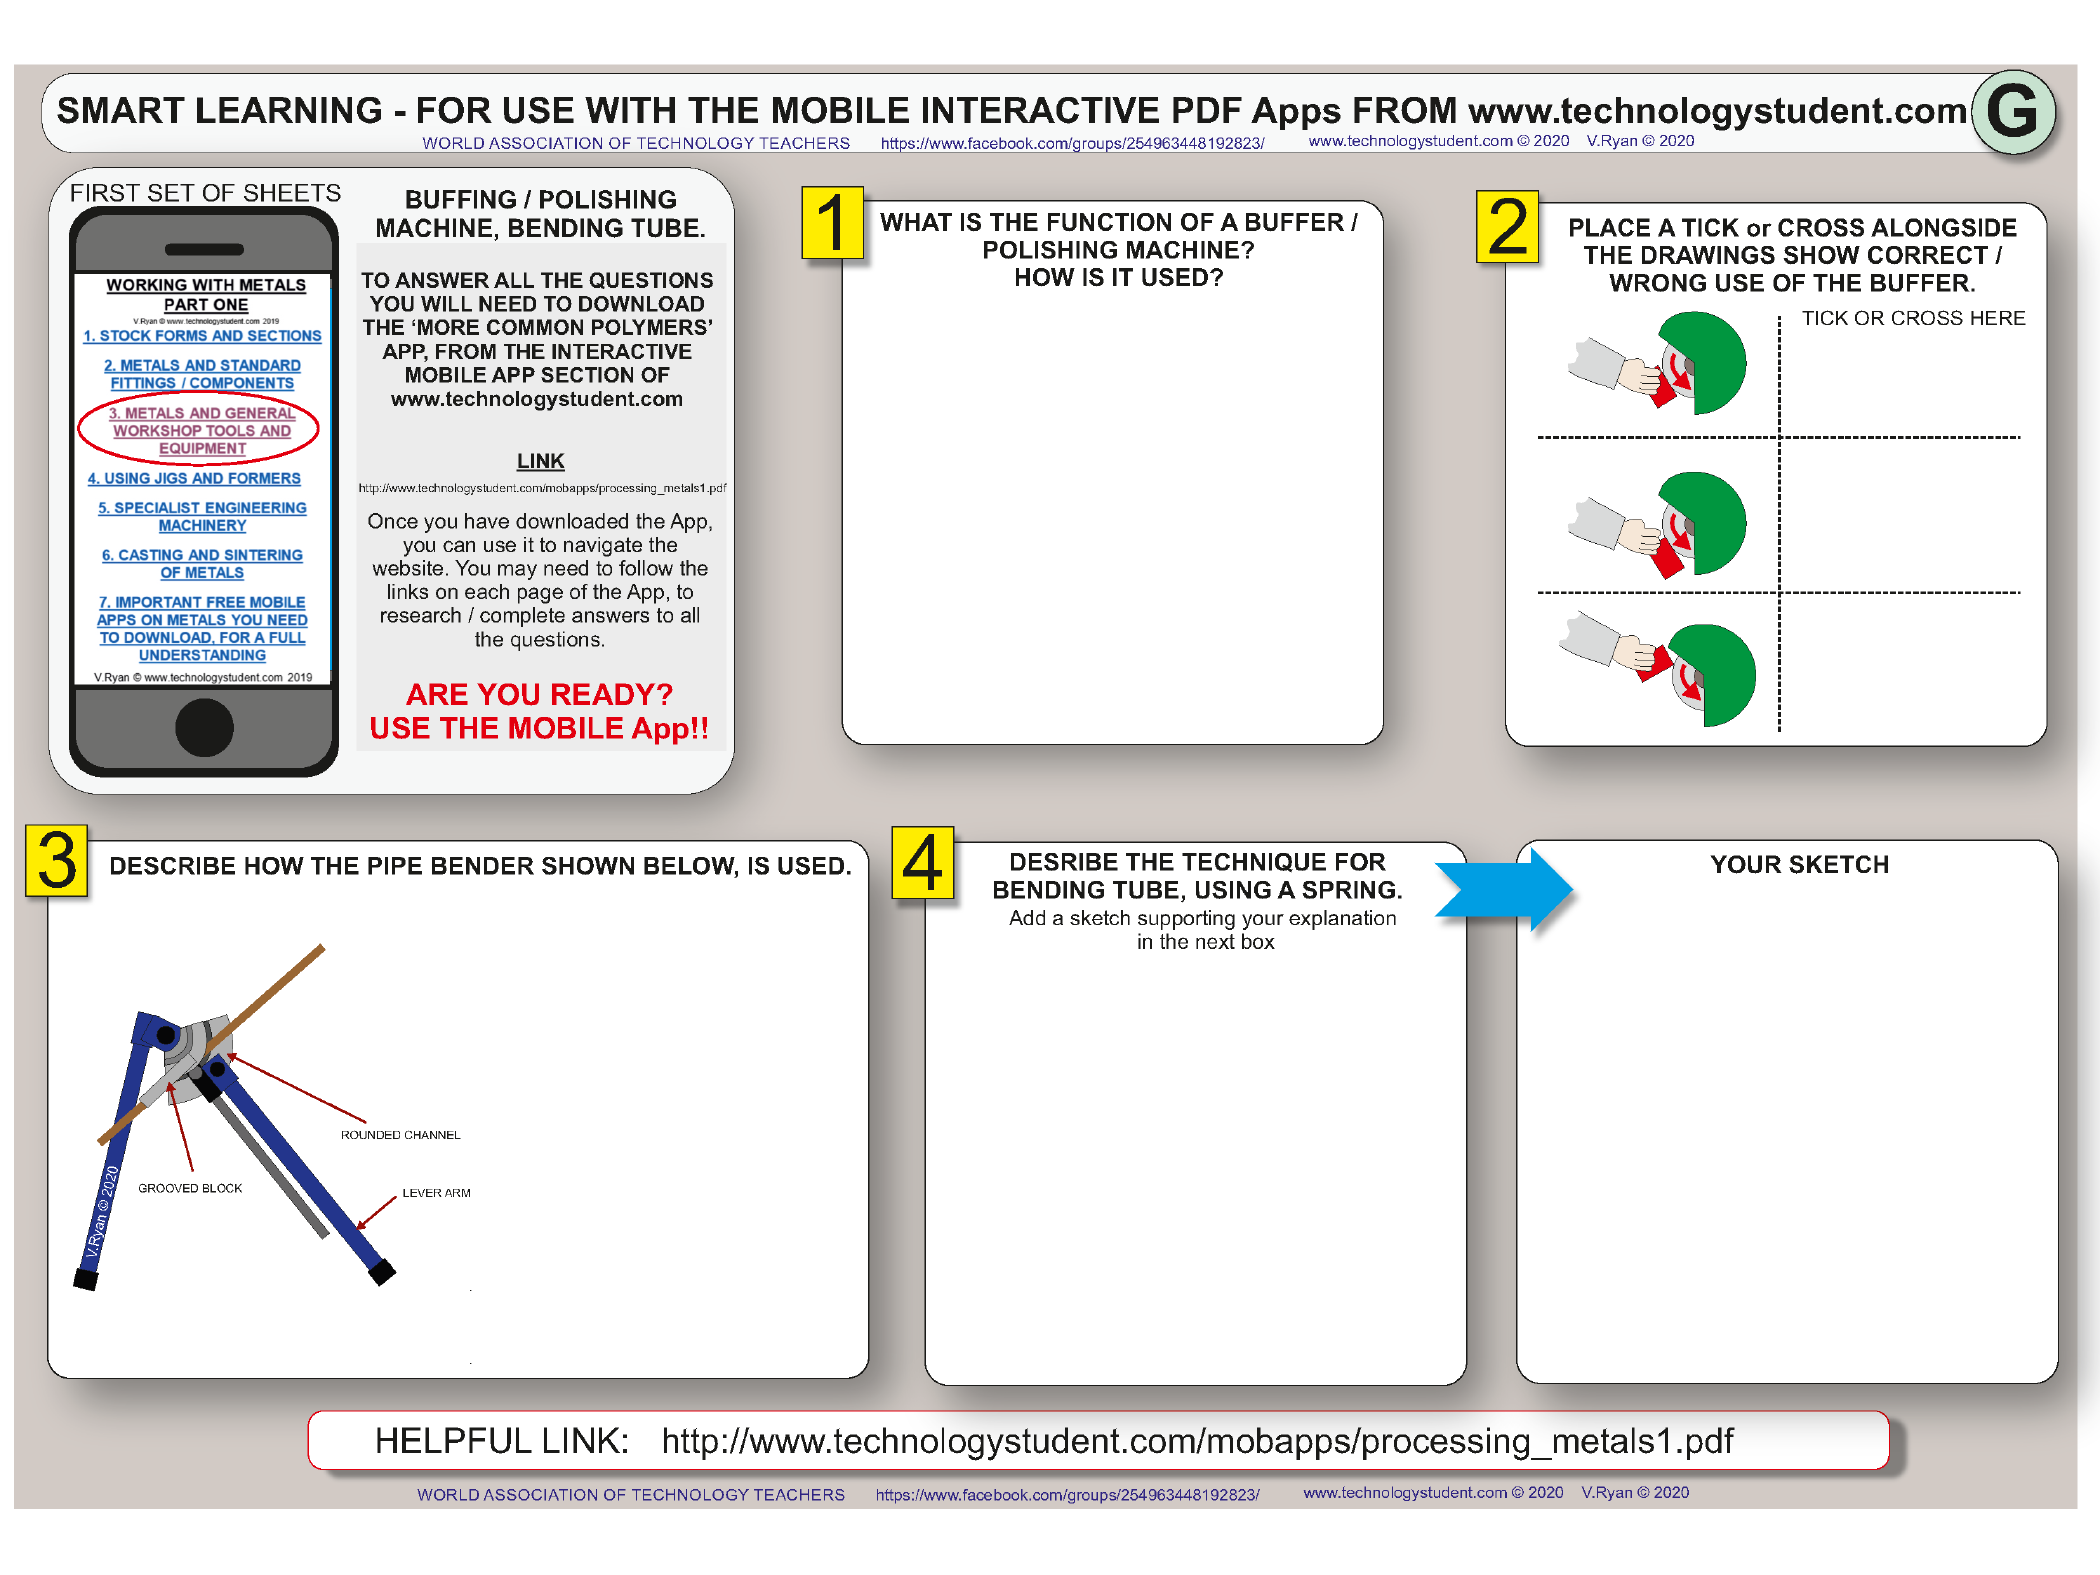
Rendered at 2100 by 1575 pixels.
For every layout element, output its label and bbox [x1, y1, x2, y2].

text_box [0, 44, 2100, 1530]
